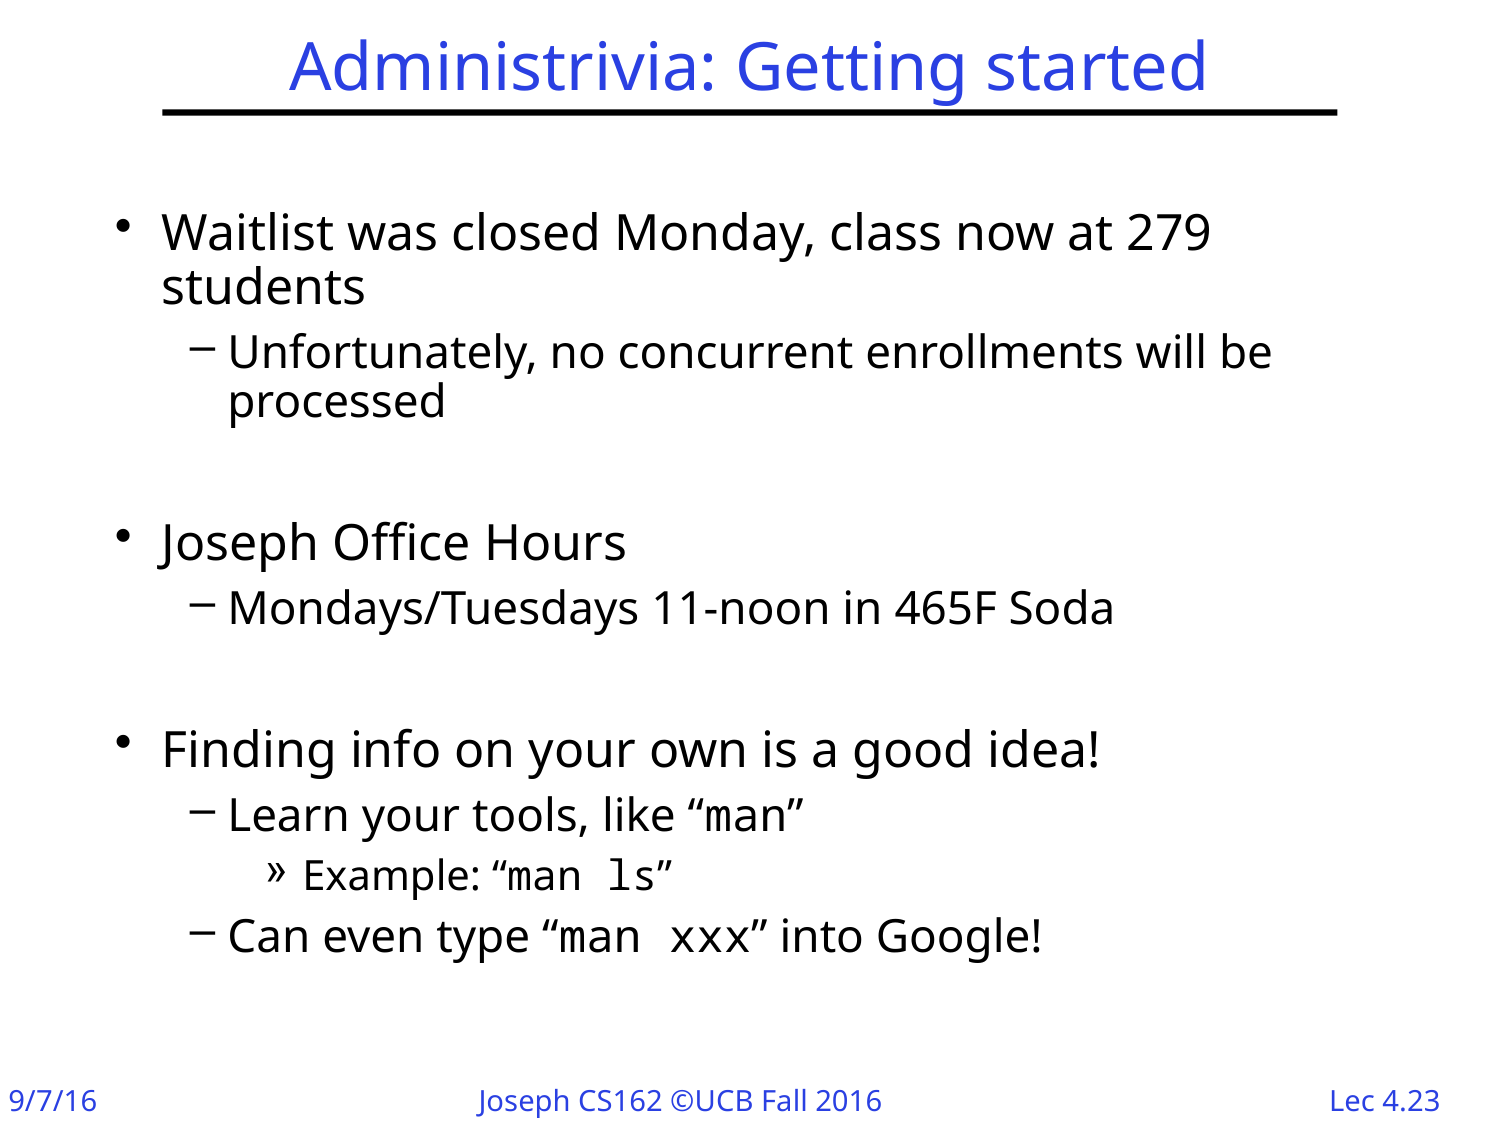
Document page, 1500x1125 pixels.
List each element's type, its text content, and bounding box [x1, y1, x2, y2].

list Waitlist was closed Monday, class now at 279 students Unfortunately, no concurrent enrollments will be processed Joseph Office Hours Mondays/Tuesdays 11-noon in 465F Soda Finding info on your own is a good idea! Learn your tools, like “man” Example: “man ls” Can even type “man xxx” into Google! [99, 200, 1400, 1075]
title Administrivia: Getting started [162, 24, 1338, 113]
